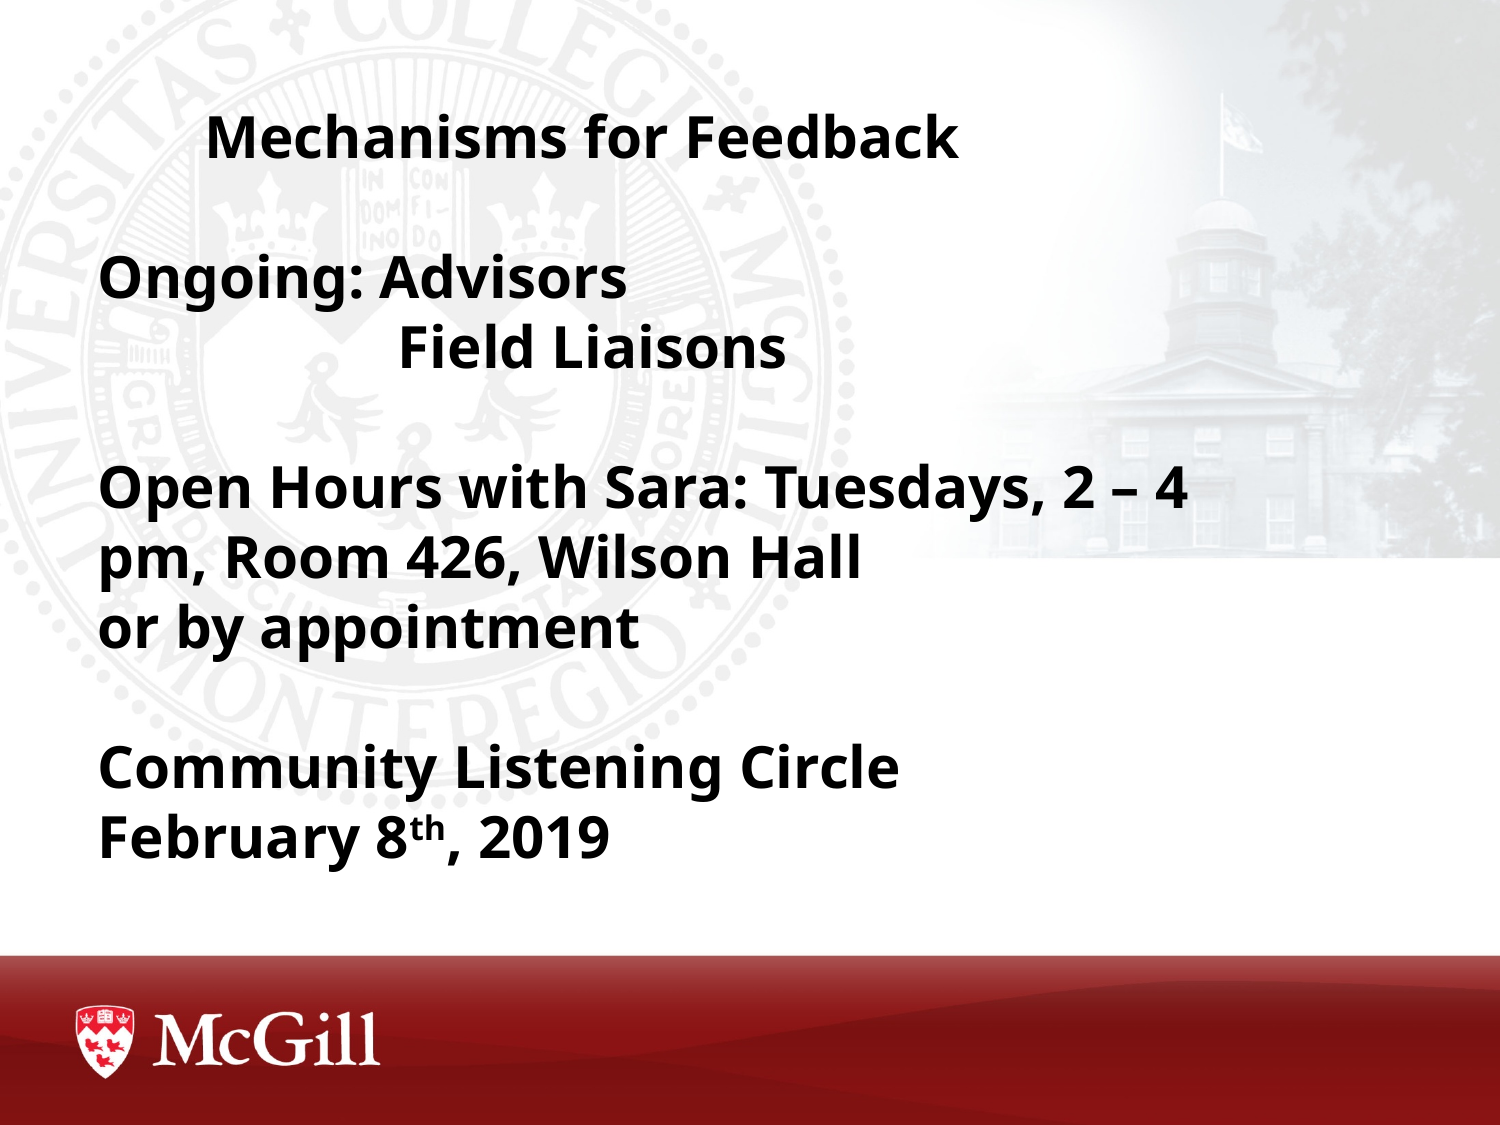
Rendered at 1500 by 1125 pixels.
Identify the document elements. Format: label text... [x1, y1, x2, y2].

title Mechanisms for Feedback Ongoing: Advisors Field Liaisons Open Hours with Sara: Tuesdays, 2 – 4 pm, Room 426, Wilson Hall or by appointment Community Listening Circle February 8th, 2019 [97, 99, 1192, 232]
picture [0, 0, 1500, 1125]
